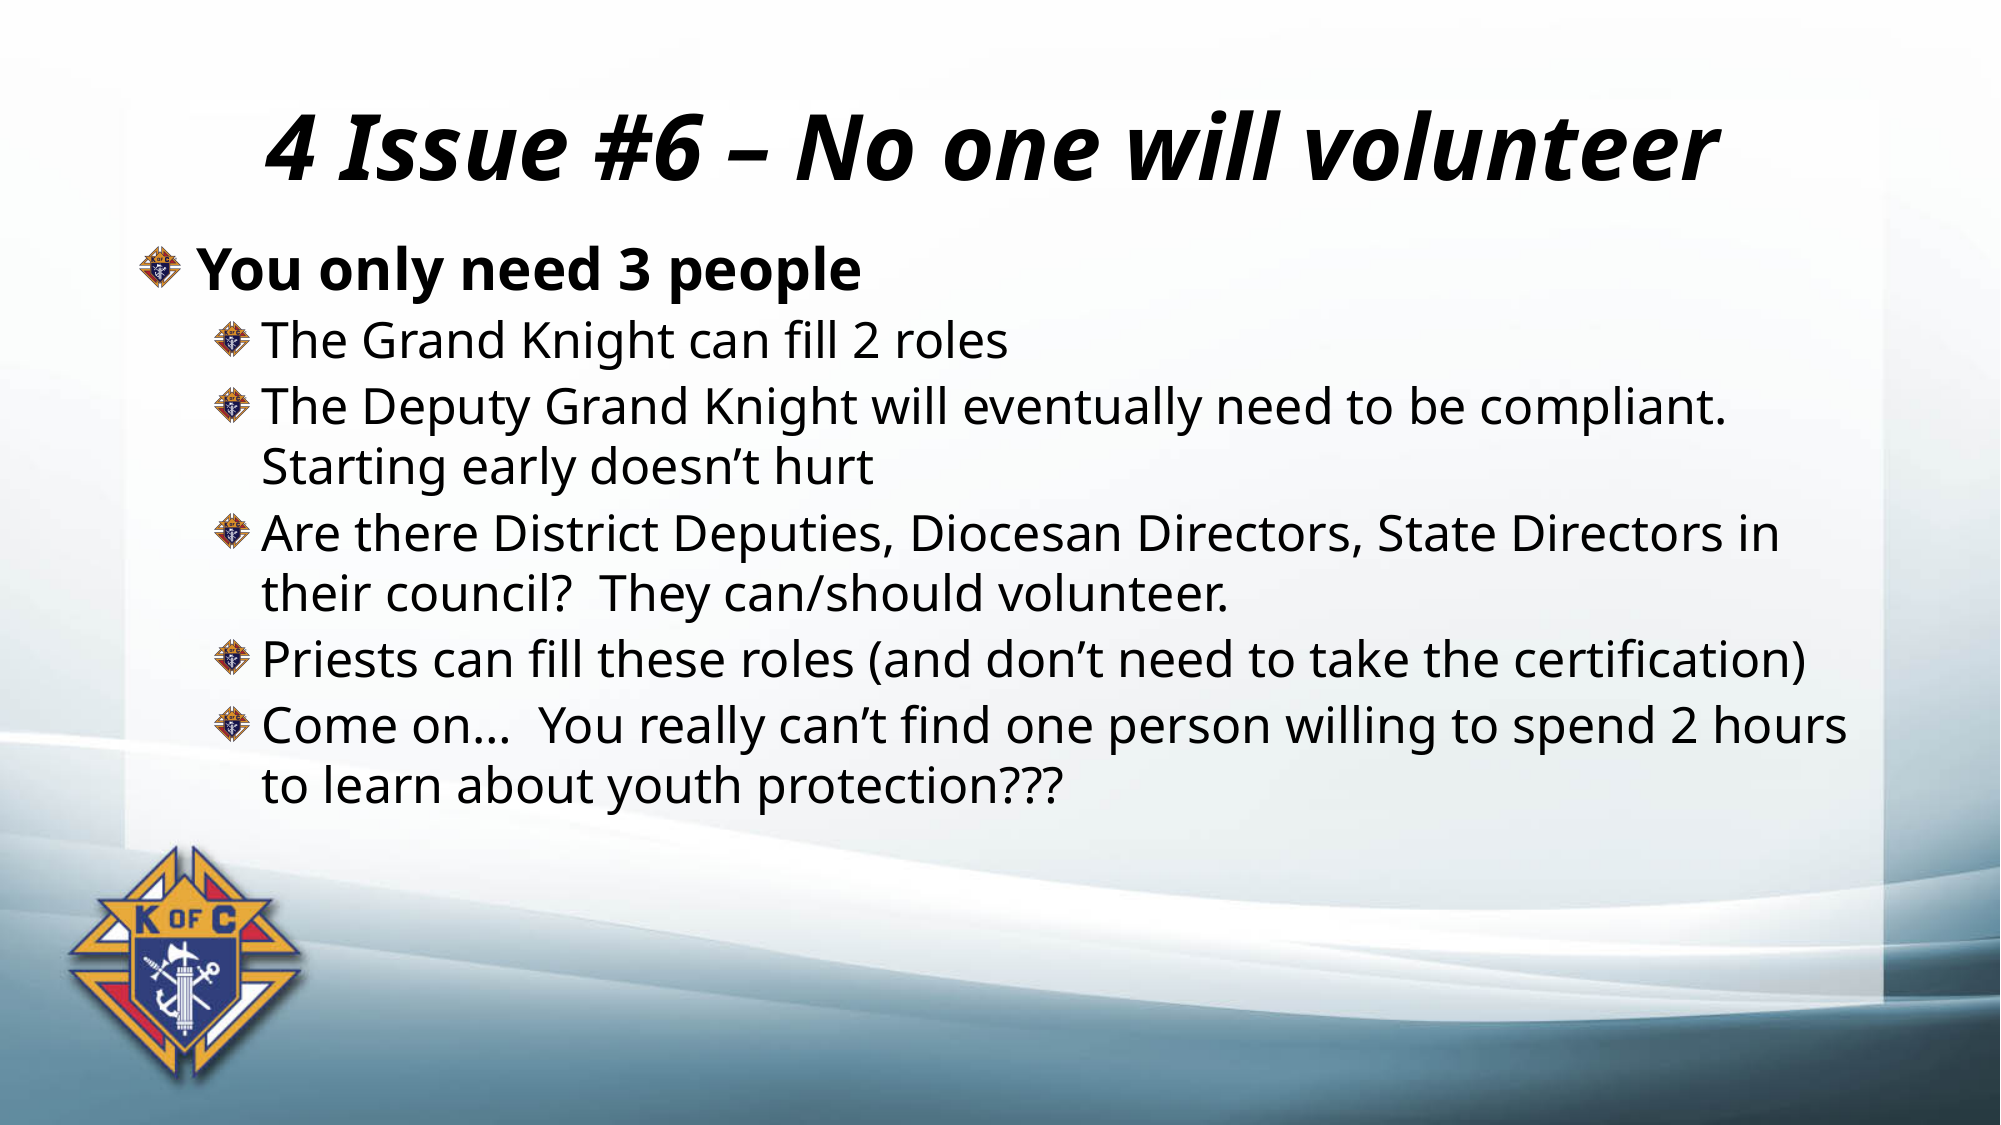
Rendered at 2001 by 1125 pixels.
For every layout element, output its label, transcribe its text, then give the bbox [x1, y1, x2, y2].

text_box You only need 3 people The Grand Knight can fill 2 roles The Deputy Grand Knight will eventually need to be compliant. Starting early doesn’t hurt Are there District Deputies, Diocesan Directors, State Directors in their council? They can/should volunteer. Priests can fill these roles (and don’t need to take the certification) Come on… You really can’t find one person willing to spend 2 hours to learn about youth protection??? [125, 224, 1888, 838]
title 4 Issue #6 – No one will volunteer [37, 49, 1951, 238]
picture [0, 0, 2000, 1125]
